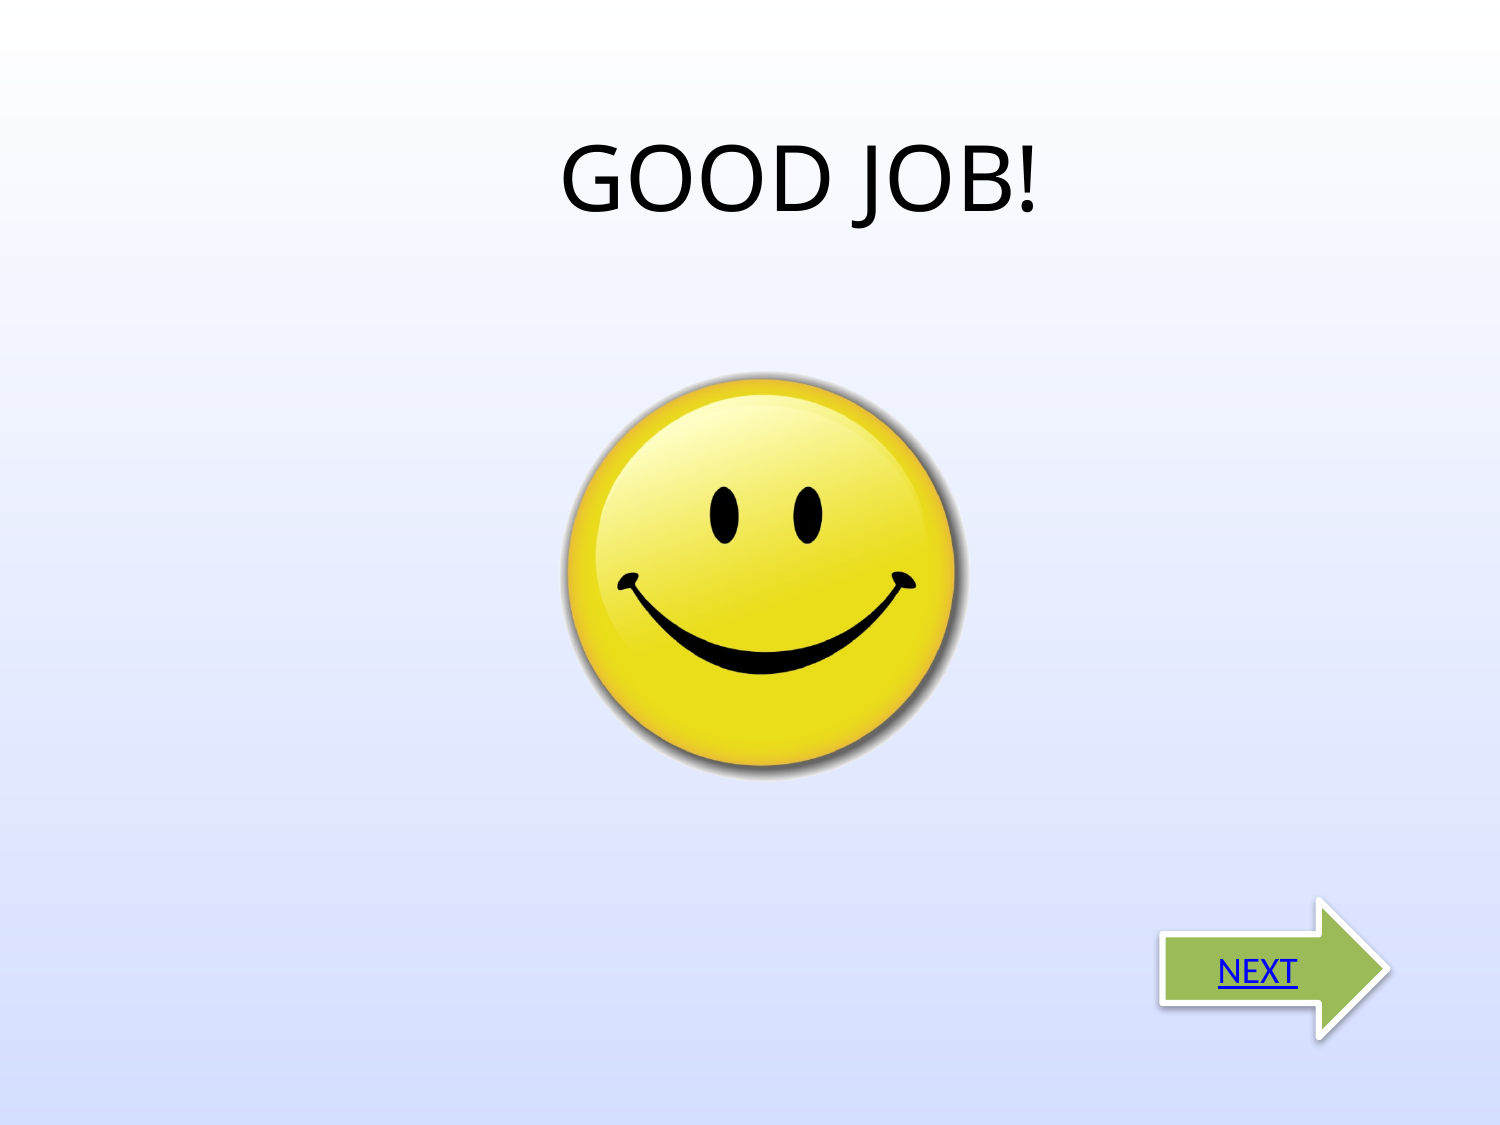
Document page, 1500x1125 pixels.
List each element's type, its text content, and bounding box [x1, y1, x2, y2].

text_box GOOD JOB! [124, 112, 1475, 300]
text_box NEXT [1159, 897, 1391, 1041]
picture [549, 362, 981, 793]
